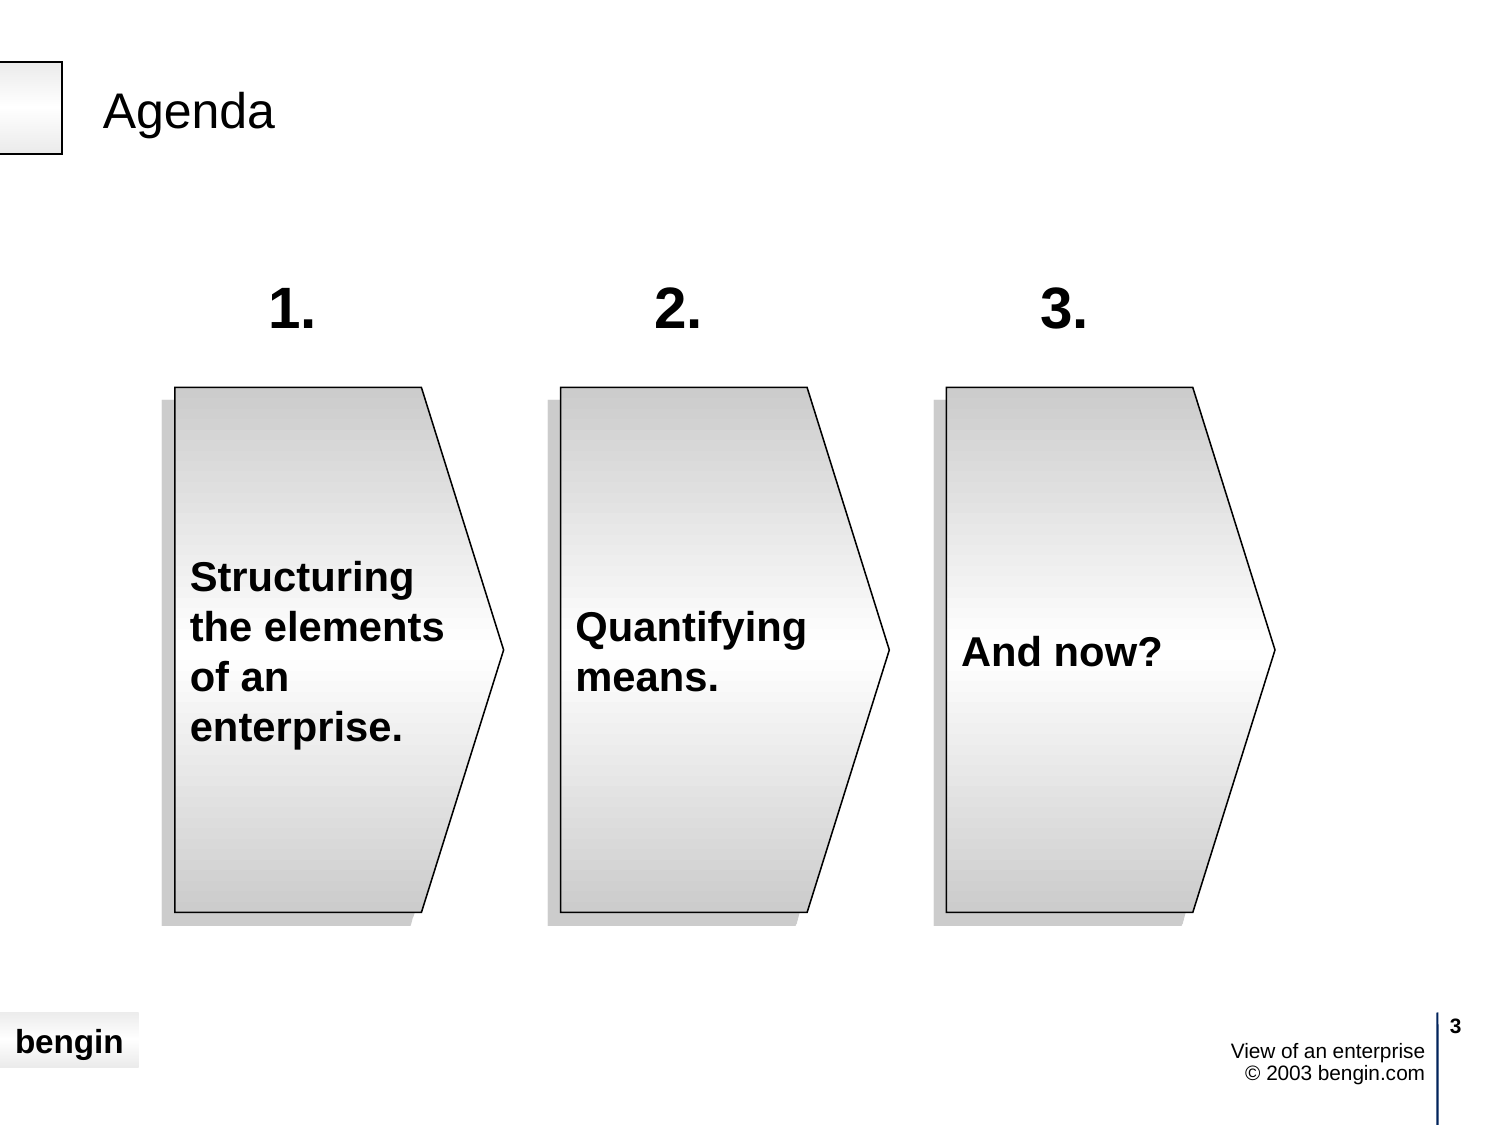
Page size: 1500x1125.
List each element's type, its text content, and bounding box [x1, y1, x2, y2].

slide_number © 2003 bengin.com [750, 1064, 1425, 1085]
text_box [560, 262, 890, 913]
title Agenda [99, 62, 1375, 163]
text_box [946, 262, 1275, 913]
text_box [174, 262, 504, 913]
footer View of an enterprise [750, 1040, 1425, 1064]
slide_number 3 [1449, 1012, 1487, 1034]
